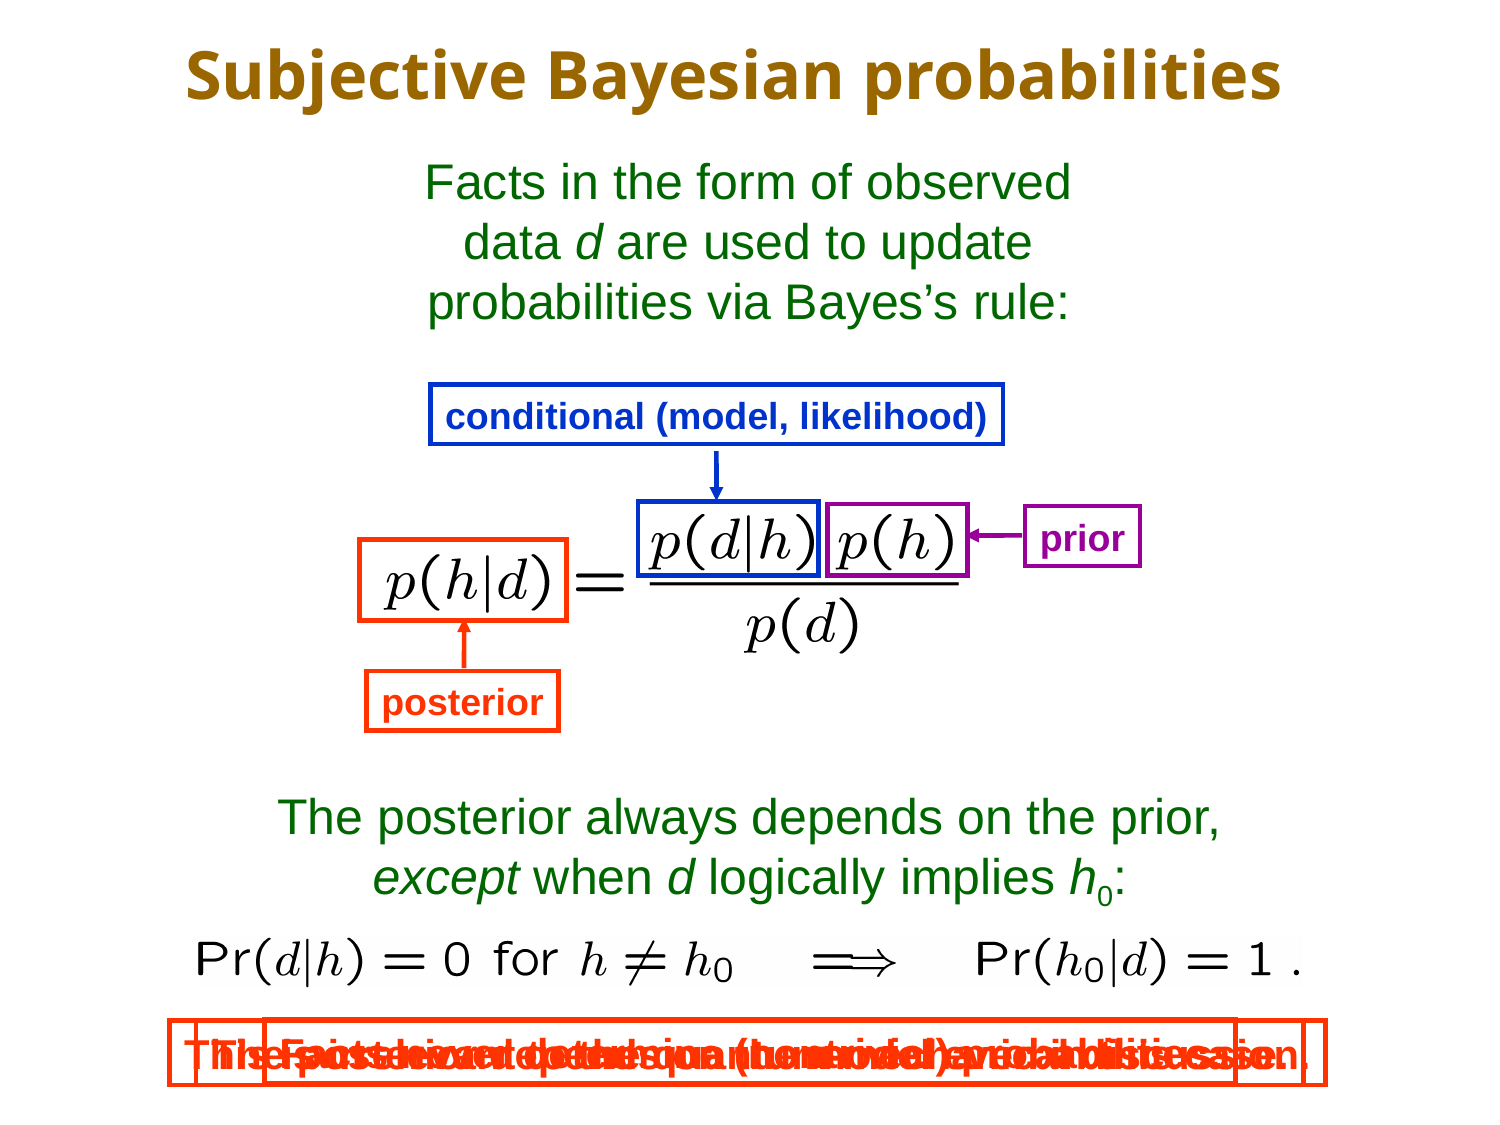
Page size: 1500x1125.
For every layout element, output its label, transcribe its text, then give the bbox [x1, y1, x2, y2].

text_box Facts in the form of observed data d are used to update probabilities via Bayes’s rule: [383, 142, 1115, 338]
text_box Subjective Bayesian probabilities [0, 25, 1500, 121]
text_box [359, 384, 1142, 733]
text_box This is irrelevant to the quantum-mechanical discussion. [169, 1020, 1326, 1086]
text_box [198, 776, 1302, 988]
